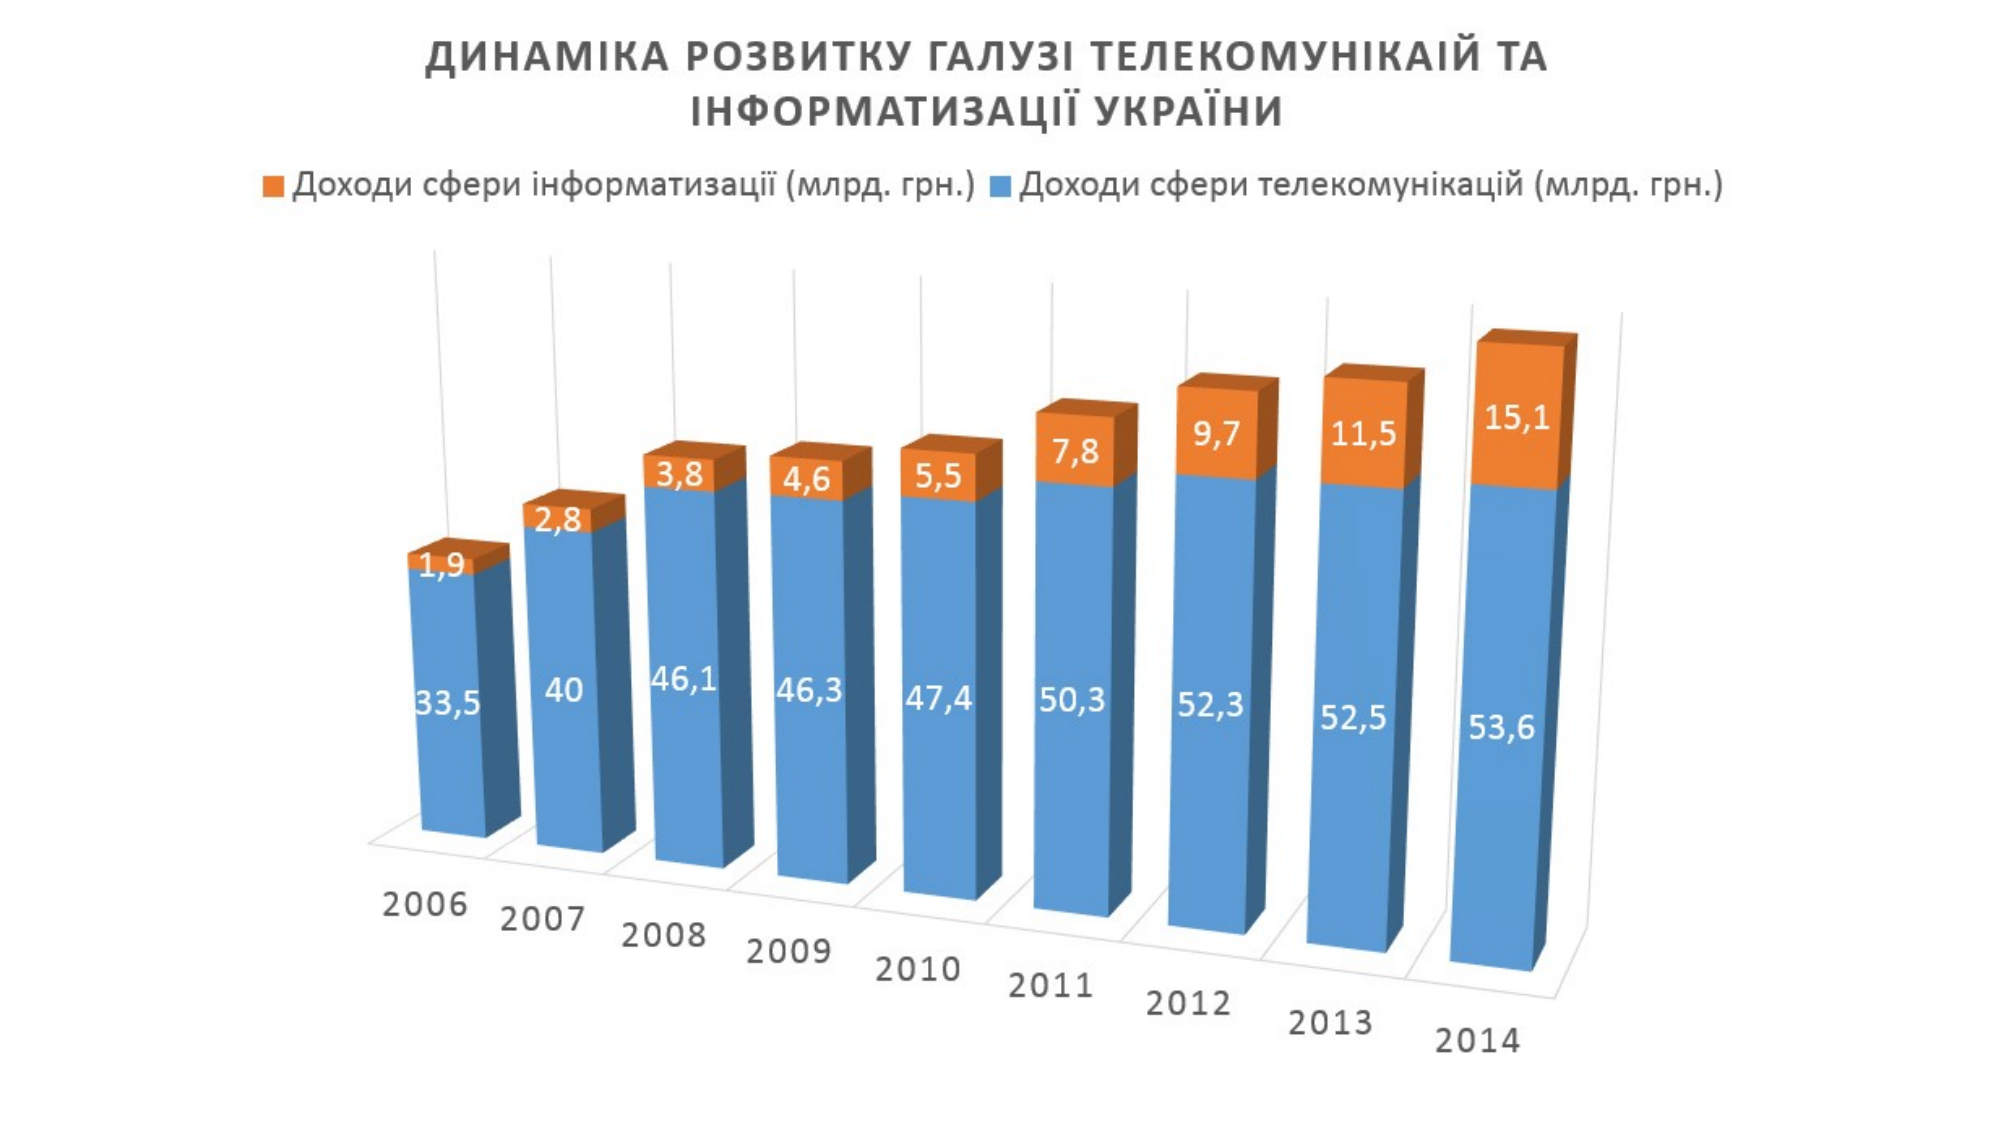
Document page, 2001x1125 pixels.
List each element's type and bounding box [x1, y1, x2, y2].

list [200, 14, 1800, 1085]
